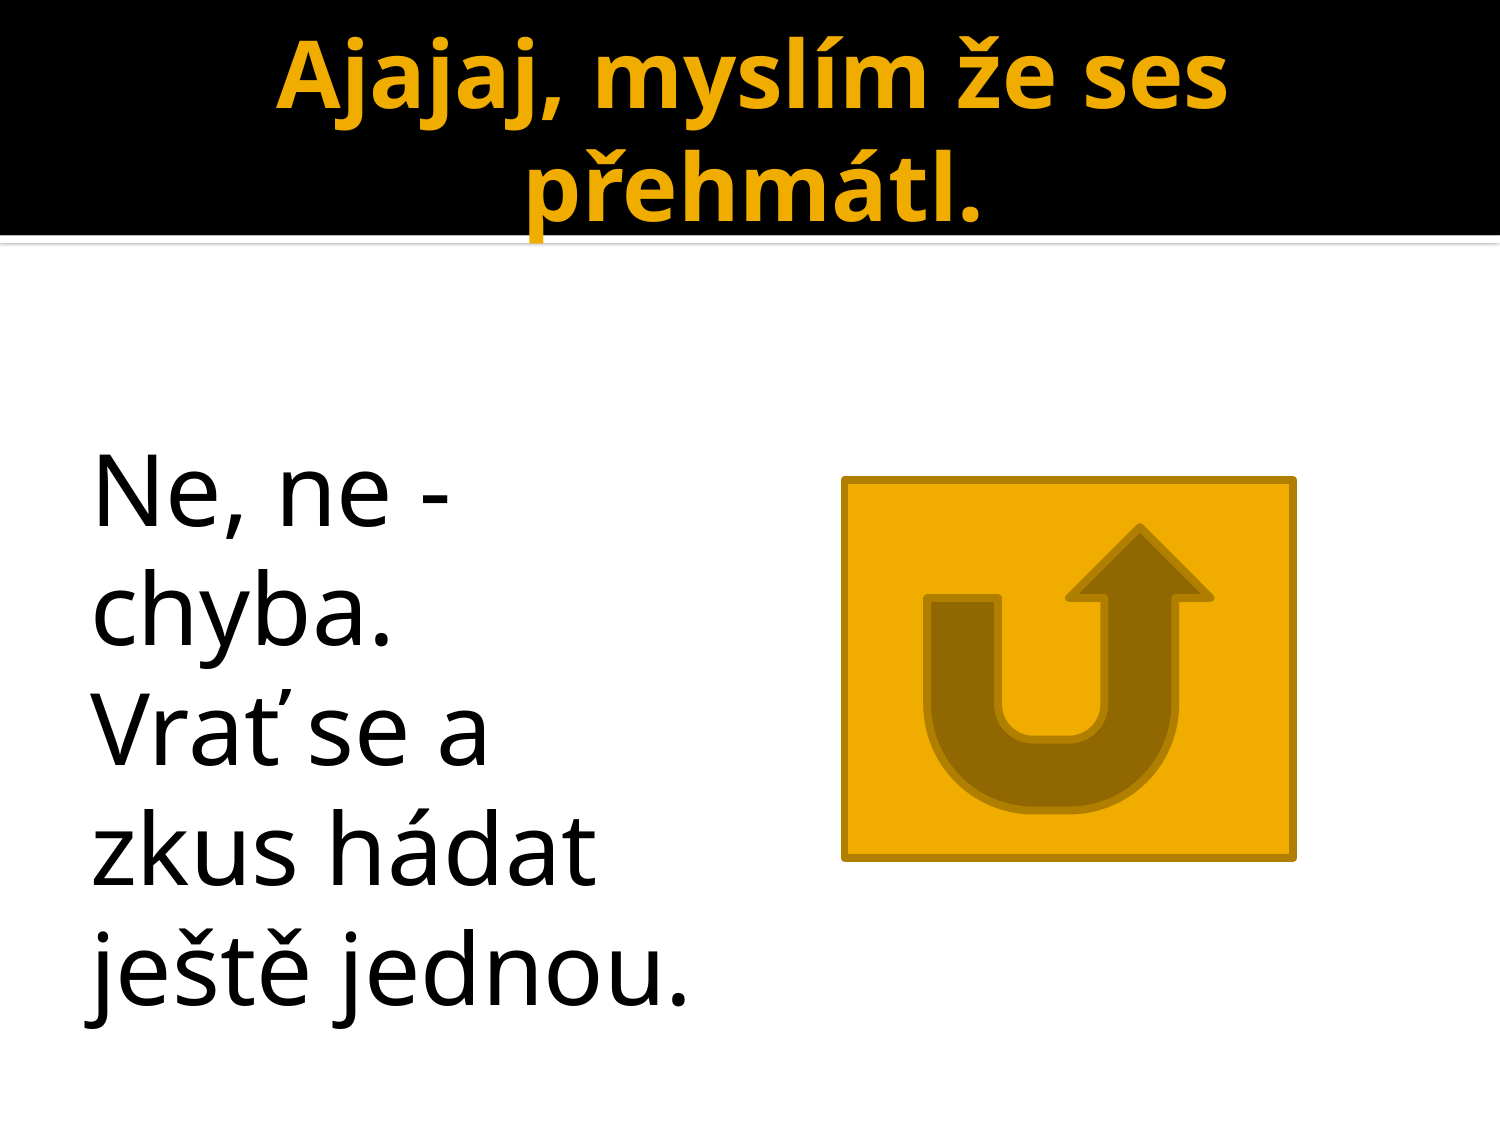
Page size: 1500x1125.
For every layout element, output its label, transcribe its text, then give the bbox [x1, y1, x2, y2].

list Ne, ne - chyba. Vrať se a zkus hádat ještě jednou. [75, 291, 738, 1050]
text_box [841, 476, 1297, 862]
title Ajajaj, myslím že ses přehmátl. [75, 24, 1425, 231]
